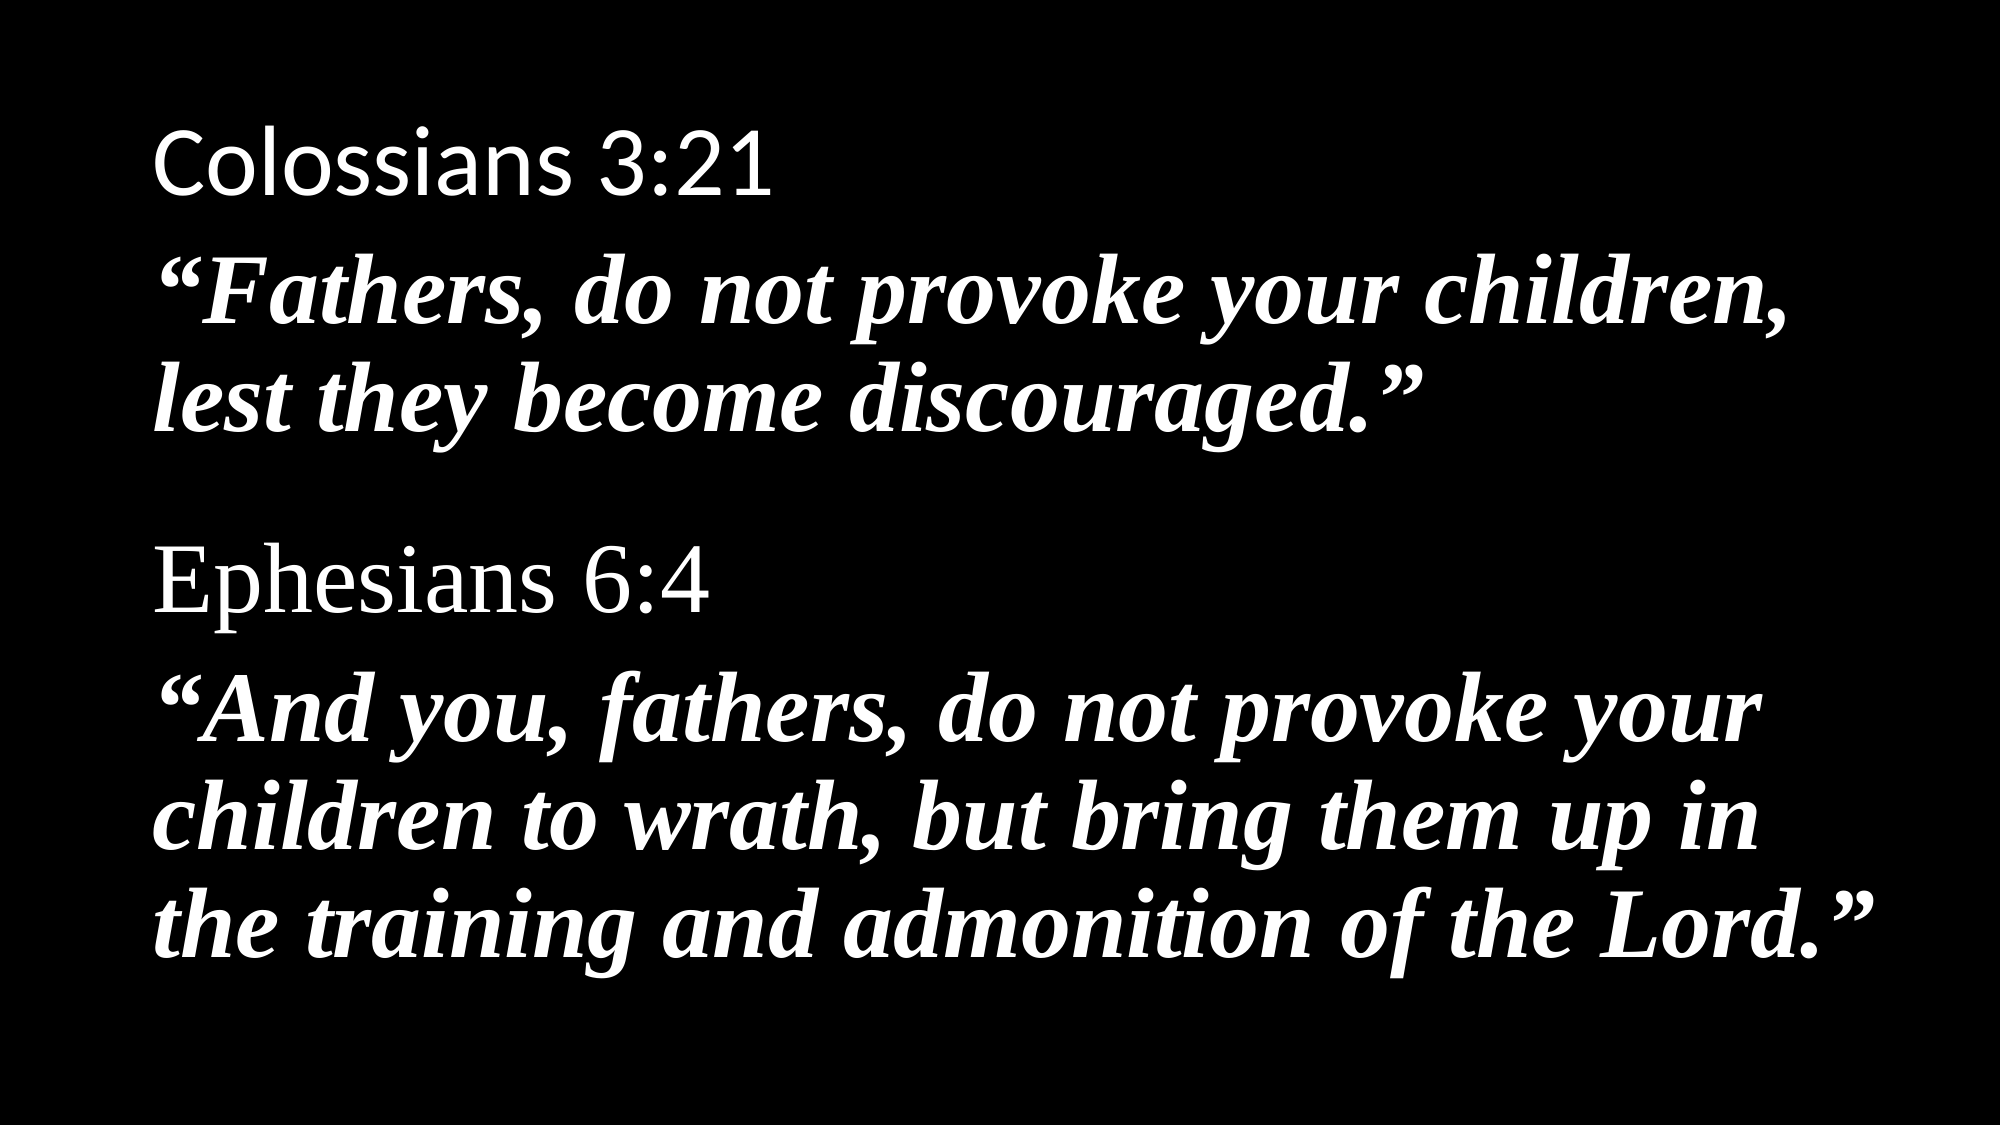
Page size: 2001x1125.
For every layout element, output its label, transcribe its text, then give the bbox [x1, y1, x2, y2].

list Colossians 3:21 “Fathers, do not provoke your children, lest they become discouraged.” Ephesians 6:4 “And you, fathers, do not provoke your children to wrath, but bring them up in the training and admonition of the Lord.” [137, 101, 1898, 1014]
